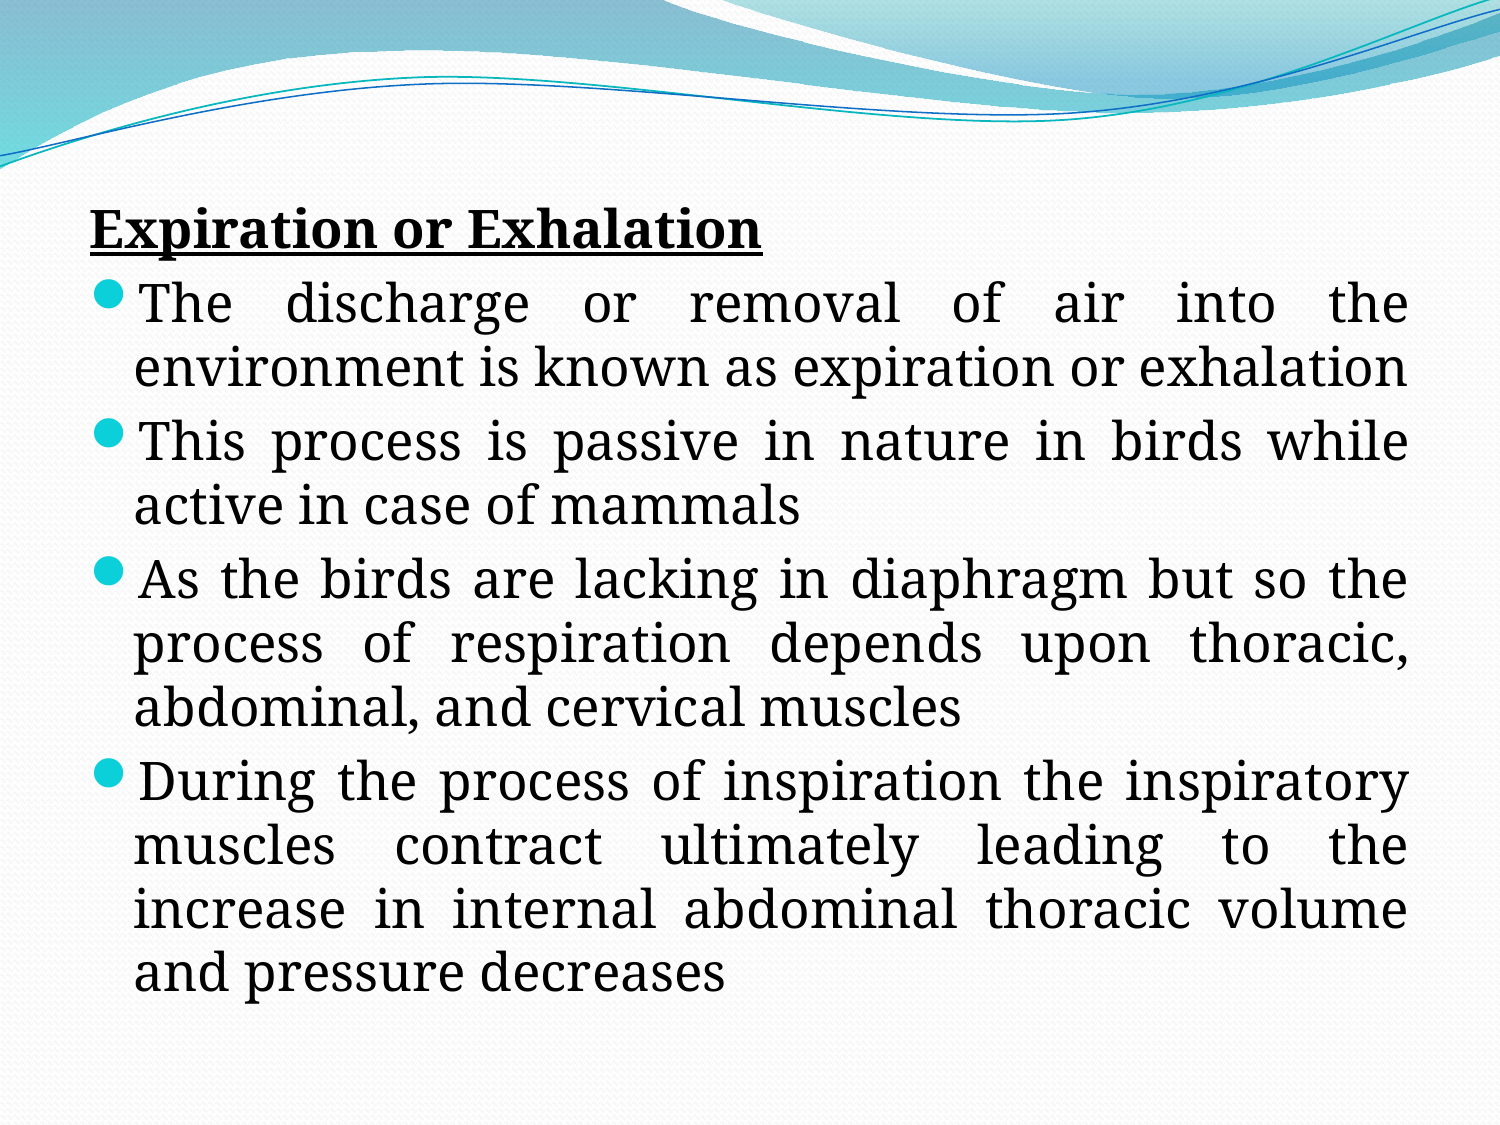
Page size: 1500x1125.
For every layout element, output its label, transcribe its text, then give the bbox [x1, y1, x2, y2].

list Expiration or Exhalation The discharge or removal of air into the environment is known as expiration or exhalation This process is passive in nature in birds while active in case of mammals As the birds are lacking in diaphragm but so the process of respiration depends upon thoracic, abdominal, and cervical muscles During the process of inspiration the inspiratory muscles contract ultimately leading to the increase in internal abdominal thoracic volume and pressure decreases [75, 187, 1425, 1038]
